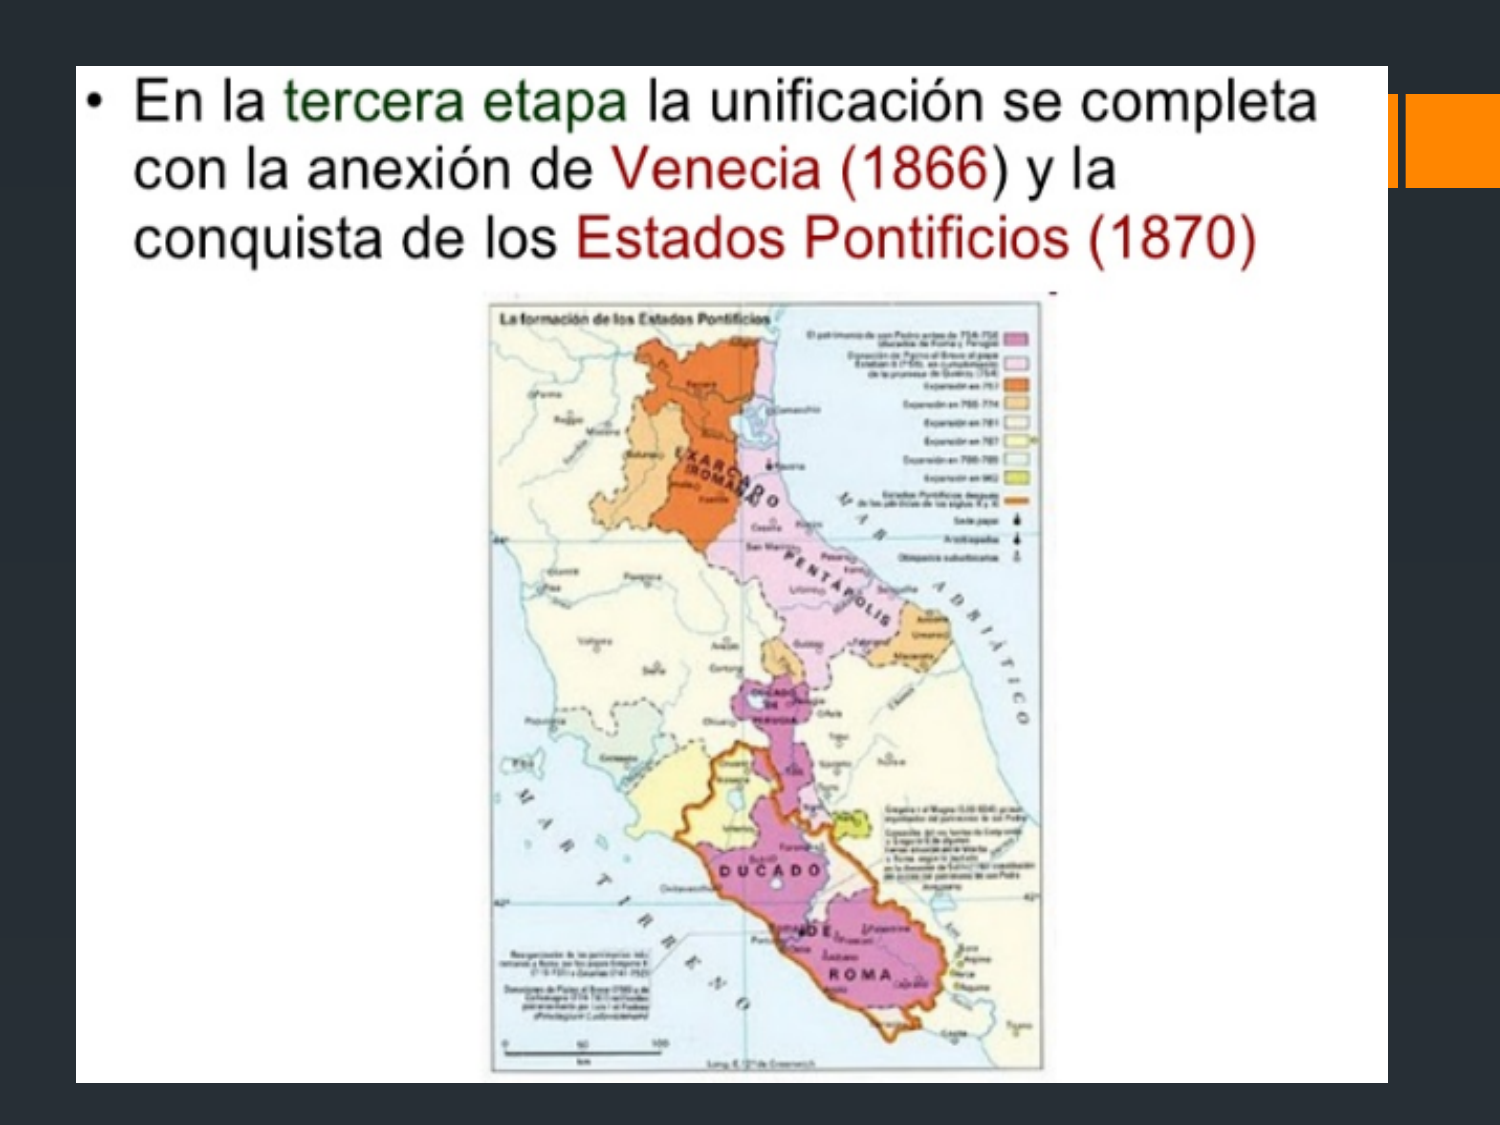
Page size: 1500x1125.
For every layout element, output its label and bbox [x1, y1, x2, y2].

picture [76, 65, 1389, 1083]
